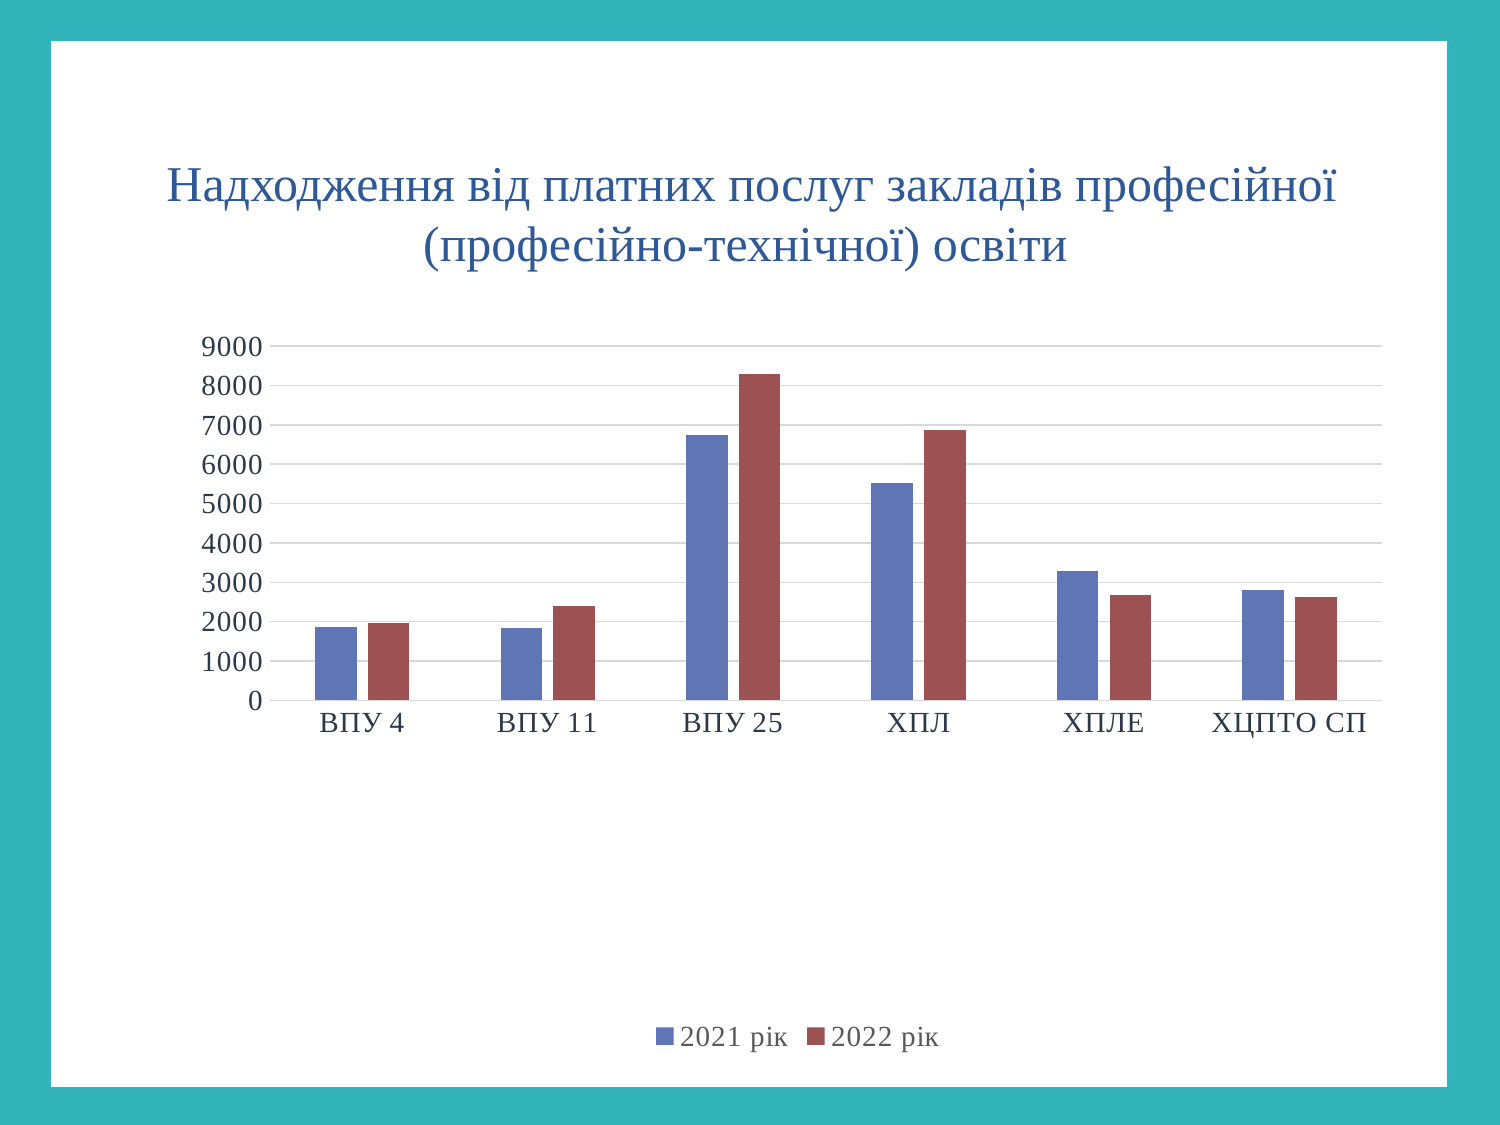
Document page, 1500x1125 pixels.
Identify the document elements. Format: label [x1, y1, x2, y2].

picture [1, 0, 1500, 1125]
chart [170, 228, 1425, 1059]
